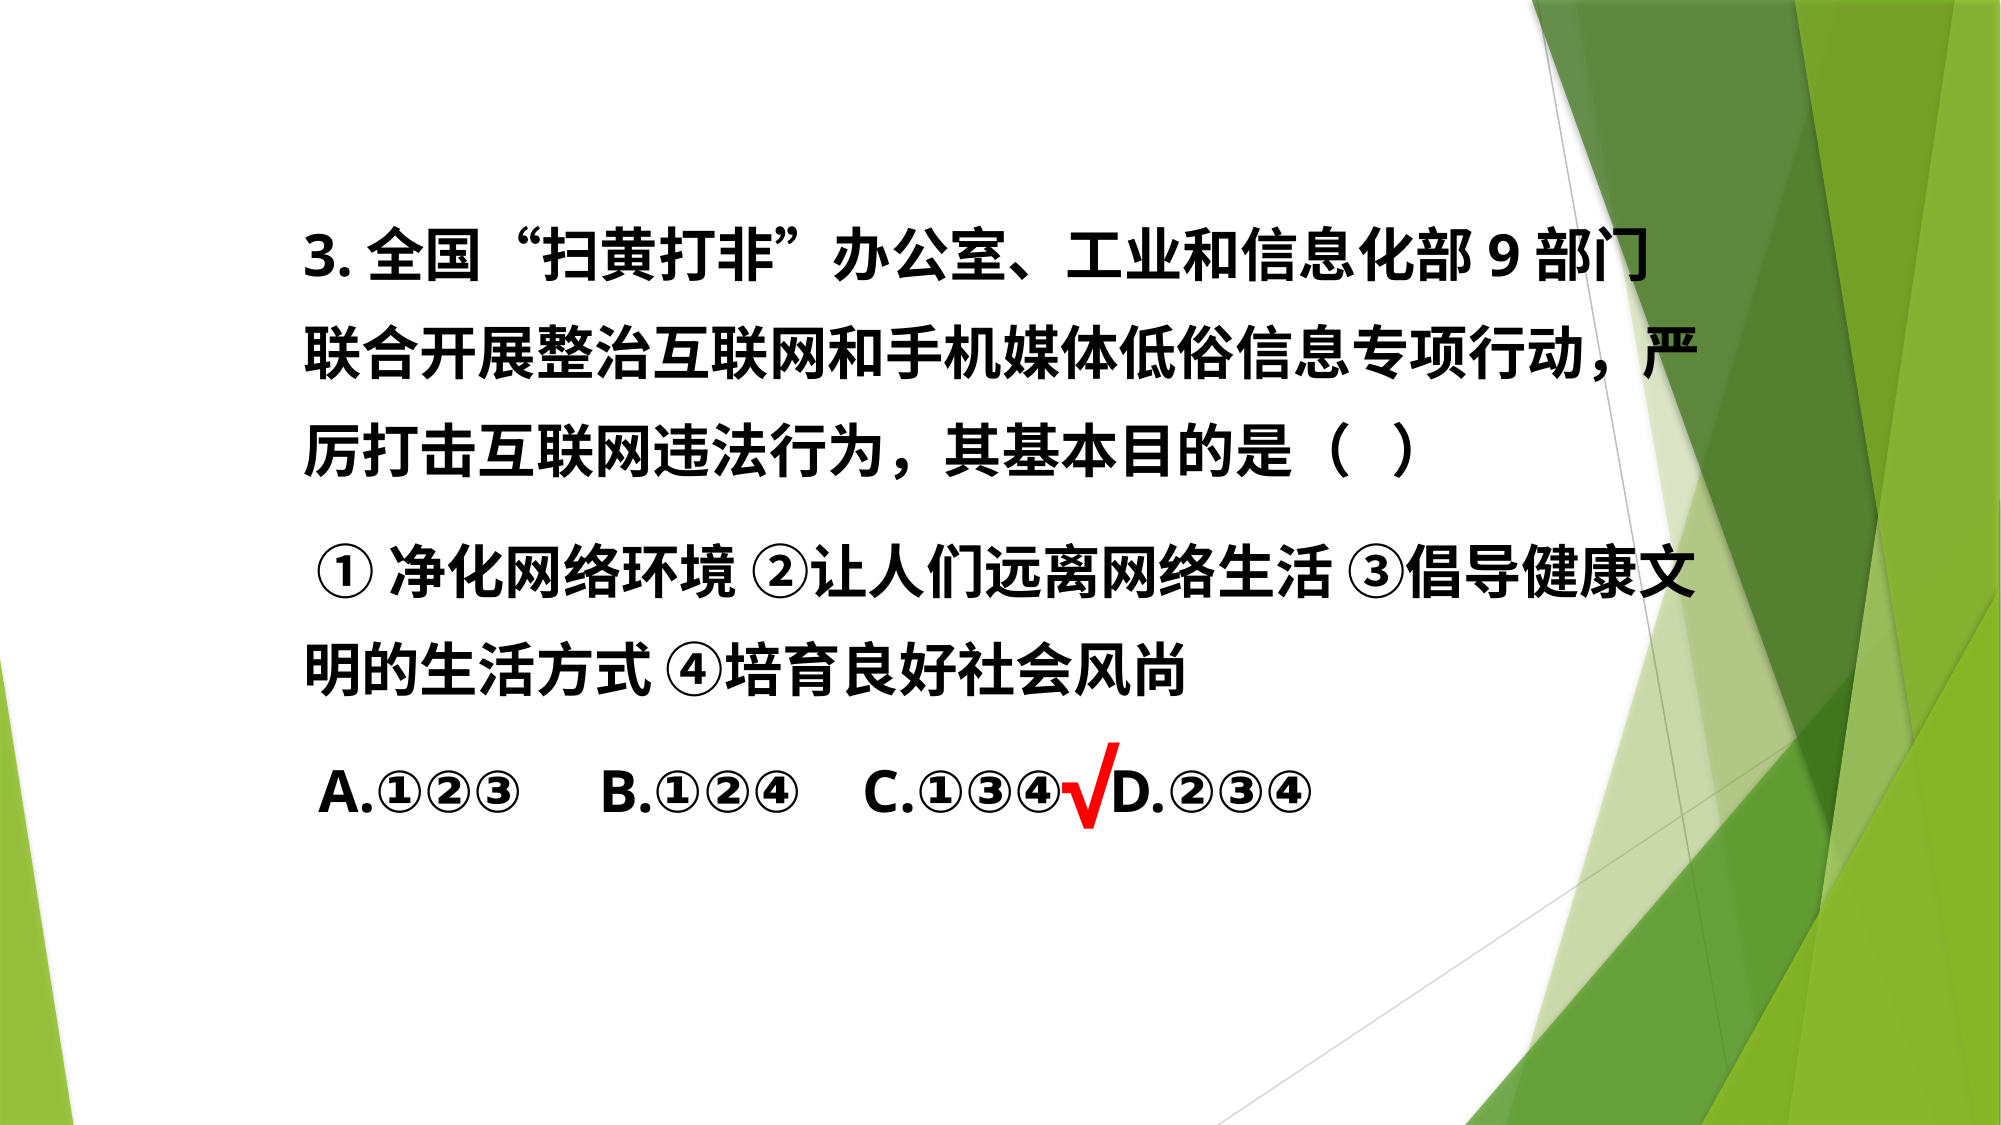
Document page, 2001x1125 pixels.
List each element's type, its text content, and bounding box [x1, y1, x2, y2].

text_box 3.全国“扫黄打非”办公室、工业和信息化部9部门联合开展整治互联网和手机媒体低俗信息专项行动，严厉打击互联网违法行为，其基本目的是（ ） ①净化网络环境 ②让人们远离网络生活 ③倡导健康文明的生活方式 ④培育良好社会风尚 A.①②③ B.①②④ C.①③④ D.②③④ [303, 190, 1709, 825]
text_box √ [1044, 721, 1135, 857]
